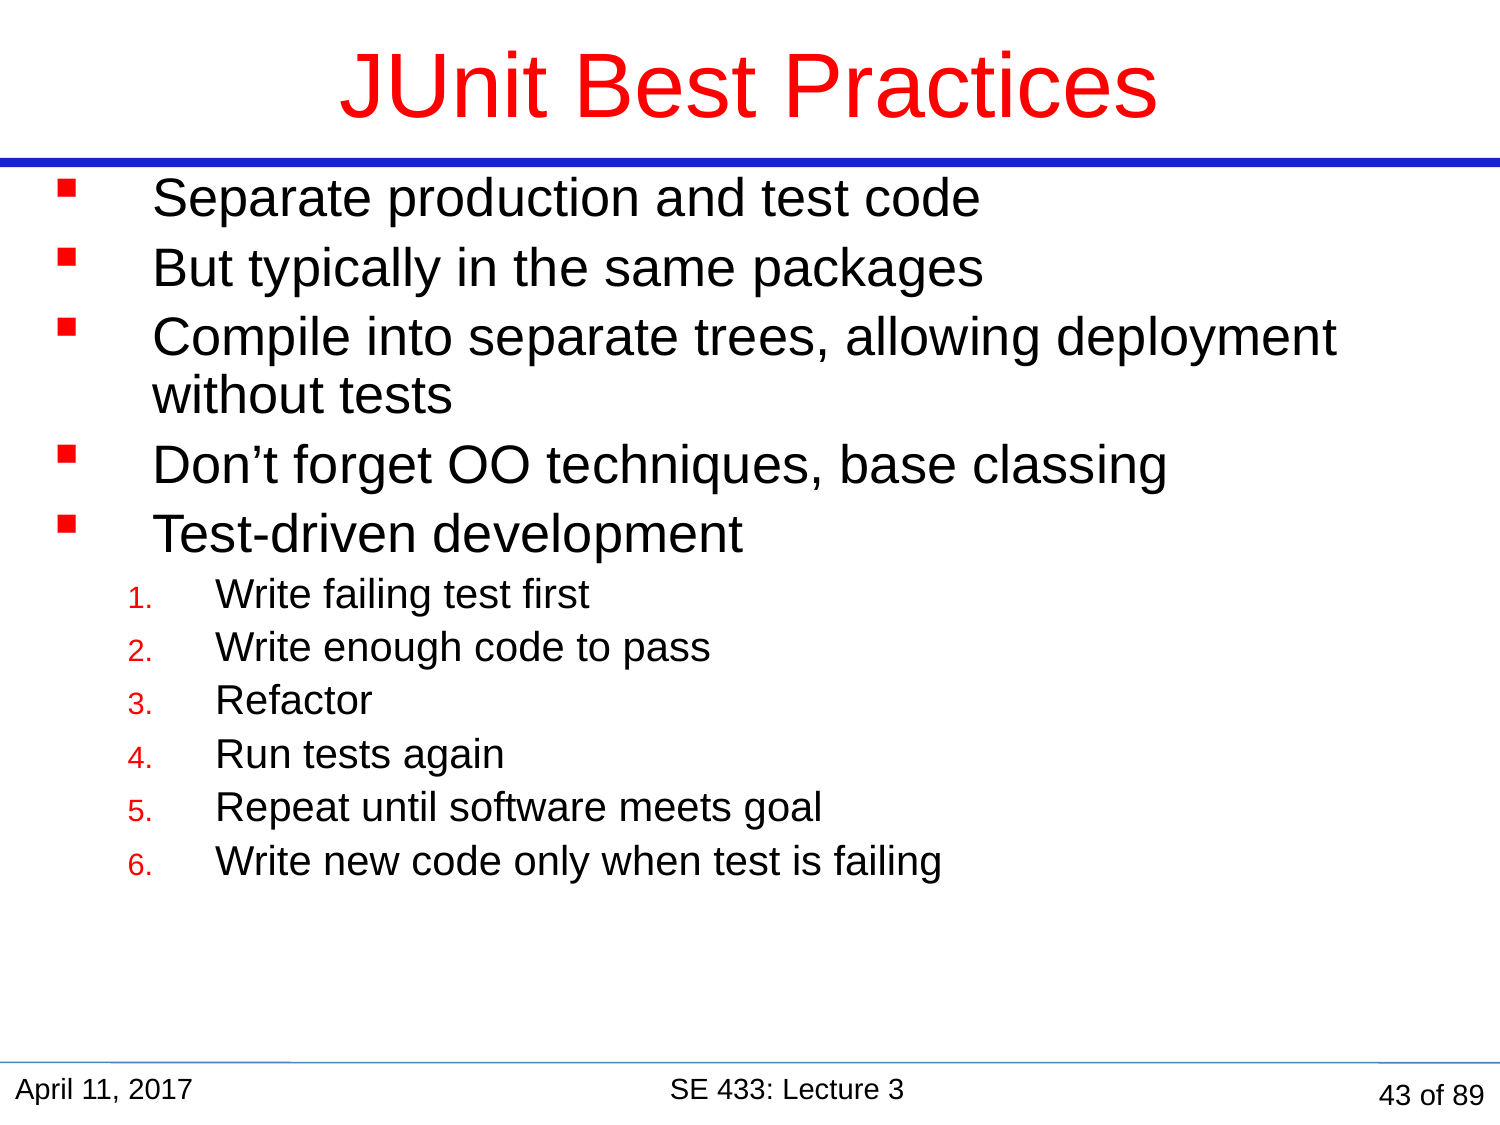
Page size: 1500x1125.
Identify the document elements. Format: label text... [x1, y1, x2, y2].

slide_number 43 of 89 [1249, 1062, 1500, 1125]
title JUnit Best Practices [0, 0, 1500, 163]
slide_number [0, 1062, 324, 1125]
footer SE 433: Lecture 3 [324, 1062, 1249, 1125]
list Separate production and test code But typically in the same packages Compile into separate trees, allowing deployment without tests Don’t forget OO techniques, base classing Test-driven development Write failing test first Write enough code to pass Refactor Run tests again Repeat until software meets goal Write new code only when test is failing [37, 162, 1463, 1062]
